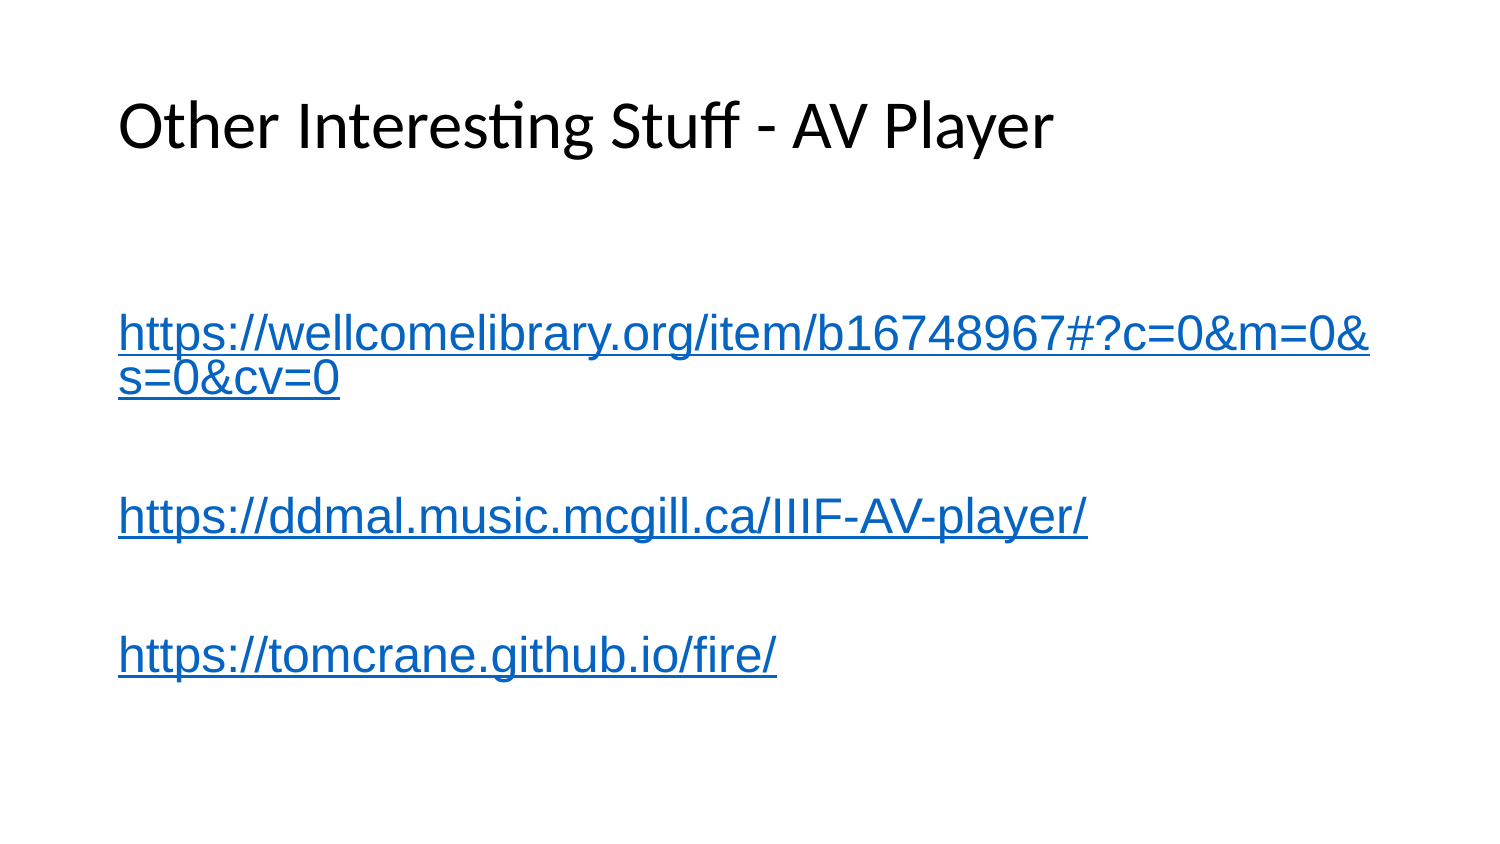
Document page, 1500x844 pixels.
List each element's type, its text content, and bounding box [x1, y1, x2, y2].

list https://wellcomelibrary.org/item/b16748967#?c=0&m=0&s=0&cv=0 https://ddmal.music.mcgill.ca/IIIF-AV-player/ https://tomcrane.github.io/fire/ [103, 224, 1397, 760]
title Other Interesting Stuff - AV Player [103, 44, 1397, 208]
